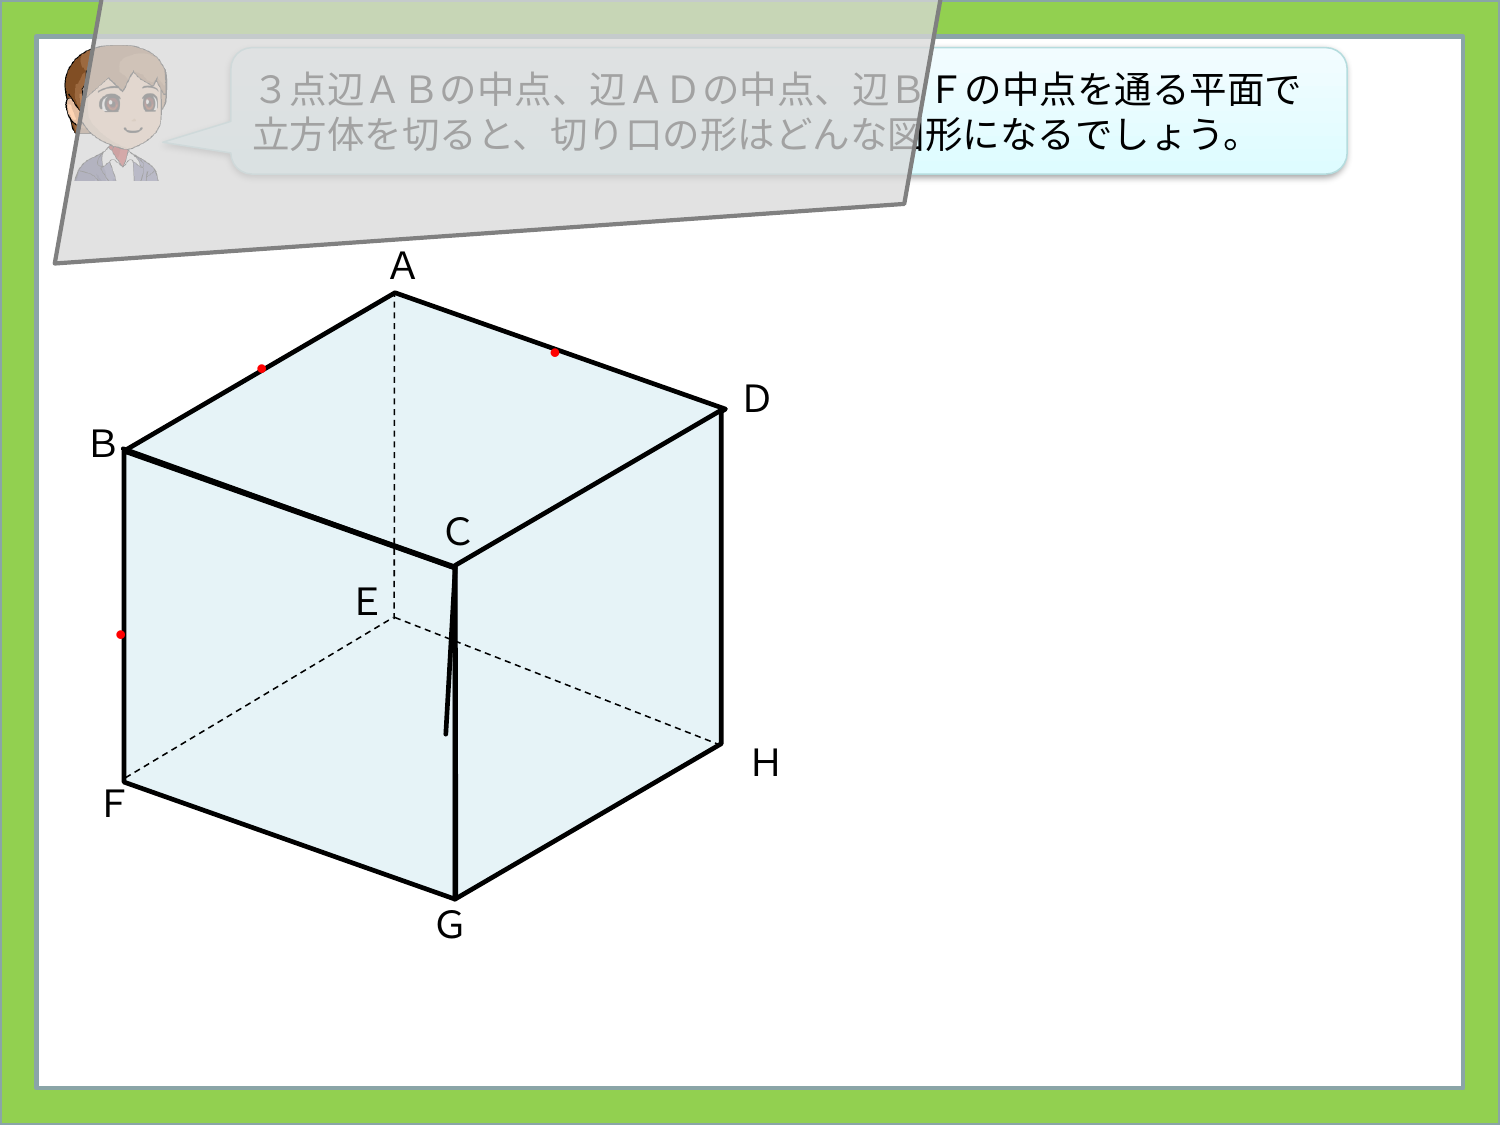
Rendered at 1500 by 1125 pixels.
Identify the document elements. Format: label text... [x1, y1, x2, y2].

text_box [52, 0, 943, 266]
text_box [123, 576, 453, 900]
text_box Ｇ [416, 908, 464, 954]
picture [43, 34, 181, 181]
text_box ３点辺ＡＢの中点、辺ＡＤの中点、辺ＢＦの中点を通る平面で立方体を切ると、切り口の形はどんな図形になるでしょう。 [912, 46, 1348, 175]
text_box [122, 448, 449, 568]
text_box Ｄ [727, 367, 771, 428]
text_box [454, 409, 723, 568]
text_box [123, 290, 722, 447]
text_box Ａ [369, 241, 417, 289]
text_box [458, 575, 722, 900]
text_box Ｈ [732, 731, 780, 791]
text_box Ｆ [80, 772, 118, 833]
text_box Ｂ [69, 412, 117, 473]
